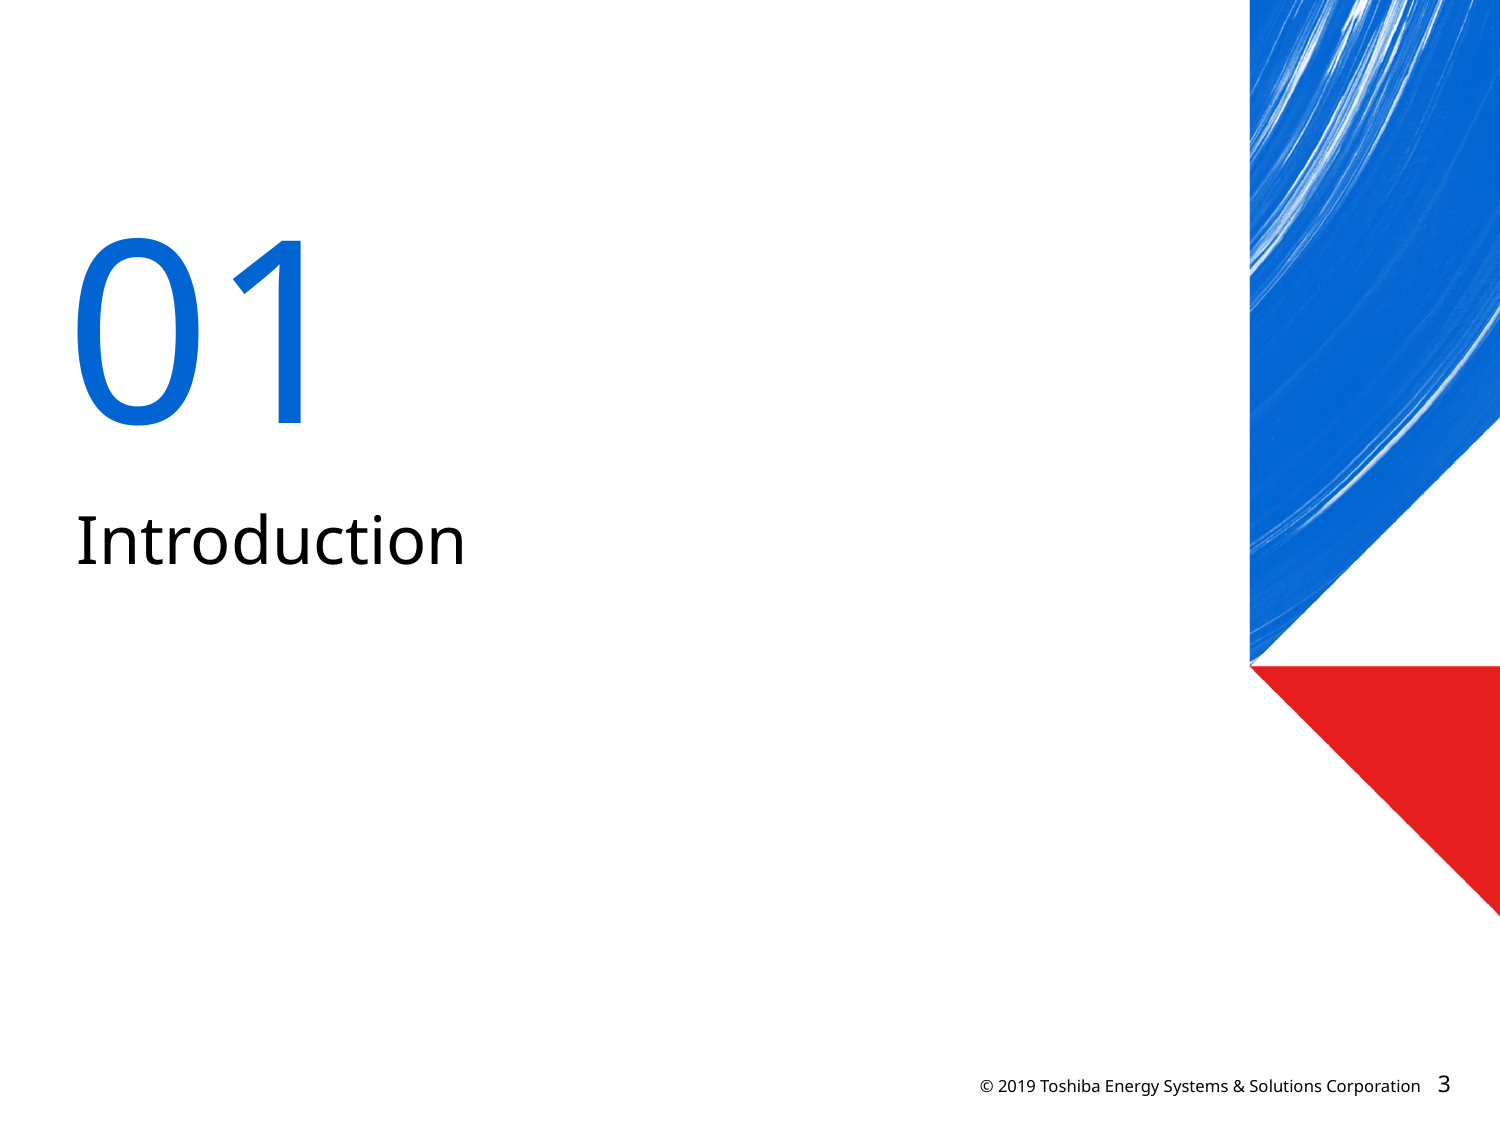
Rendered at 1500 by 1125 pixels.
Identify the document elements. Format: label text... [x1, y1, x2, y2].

list 01 [0, 0, 542, 480]
title Introduction [76, 499, 1224, 589]
picture [1249, 0, 1500, 1000]
